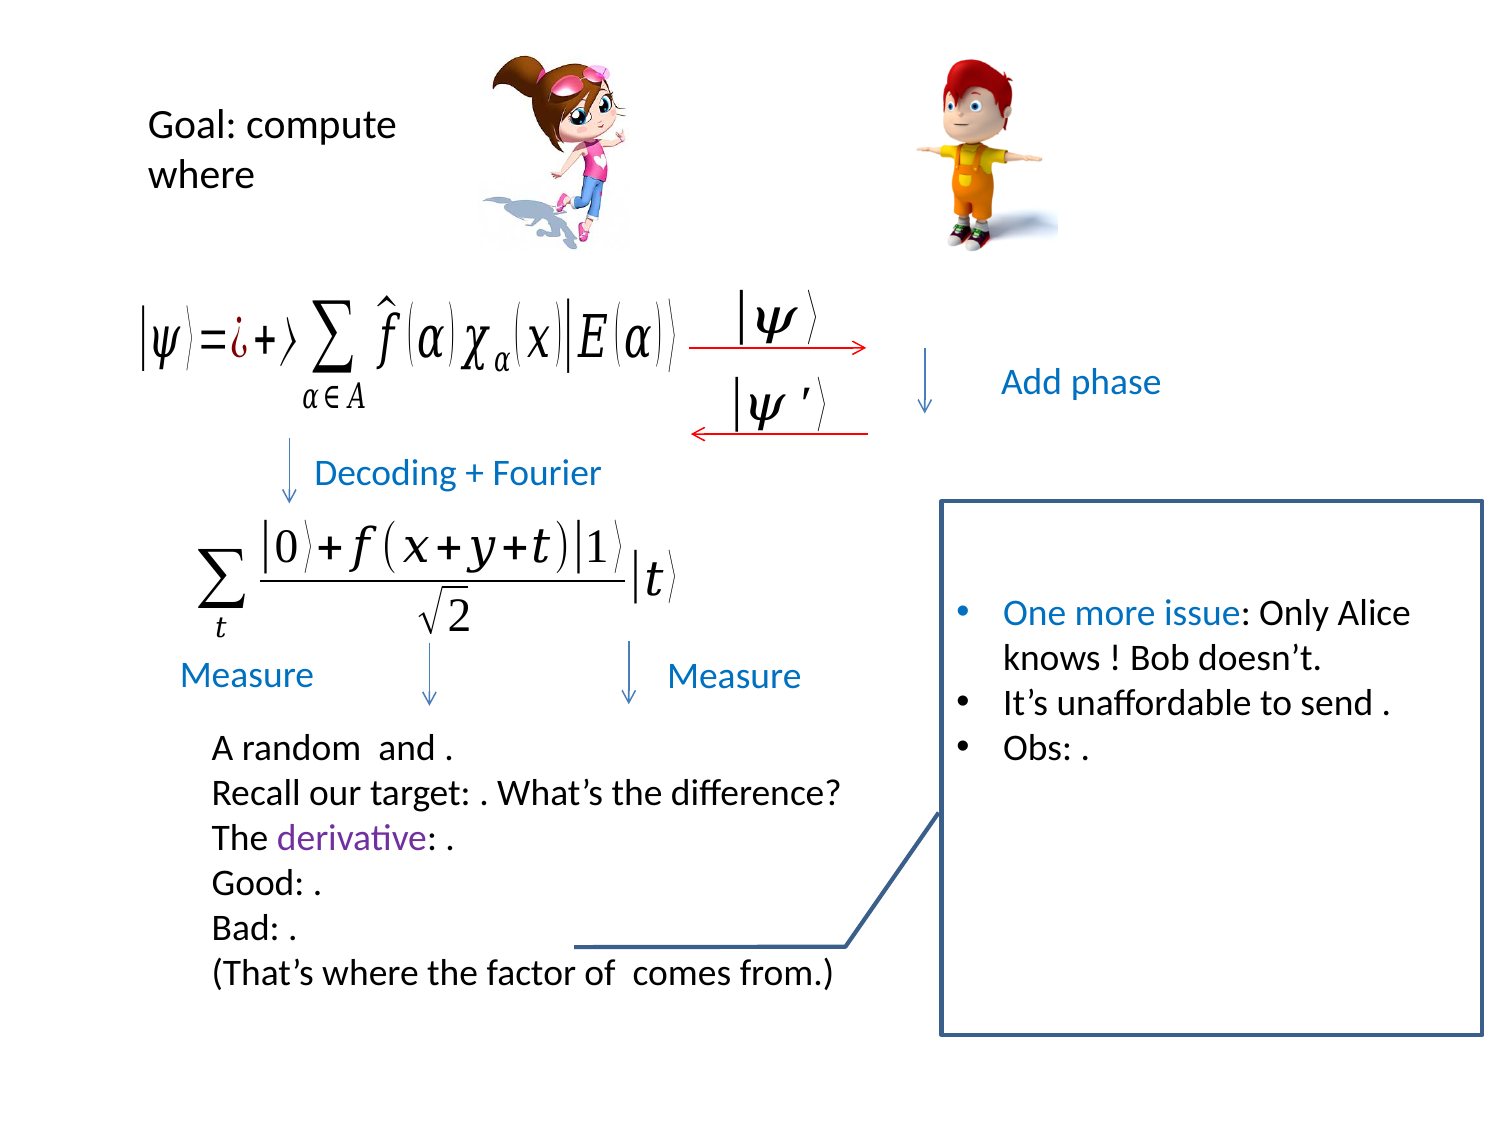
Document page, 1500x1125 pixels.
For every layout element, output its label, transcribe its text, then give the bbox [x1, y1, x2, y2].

text_box Decoding + Fourier [299, 440, 618, 501]
picture [477, 54, 629, 255]
picture [910, 54, 1058, 255]
